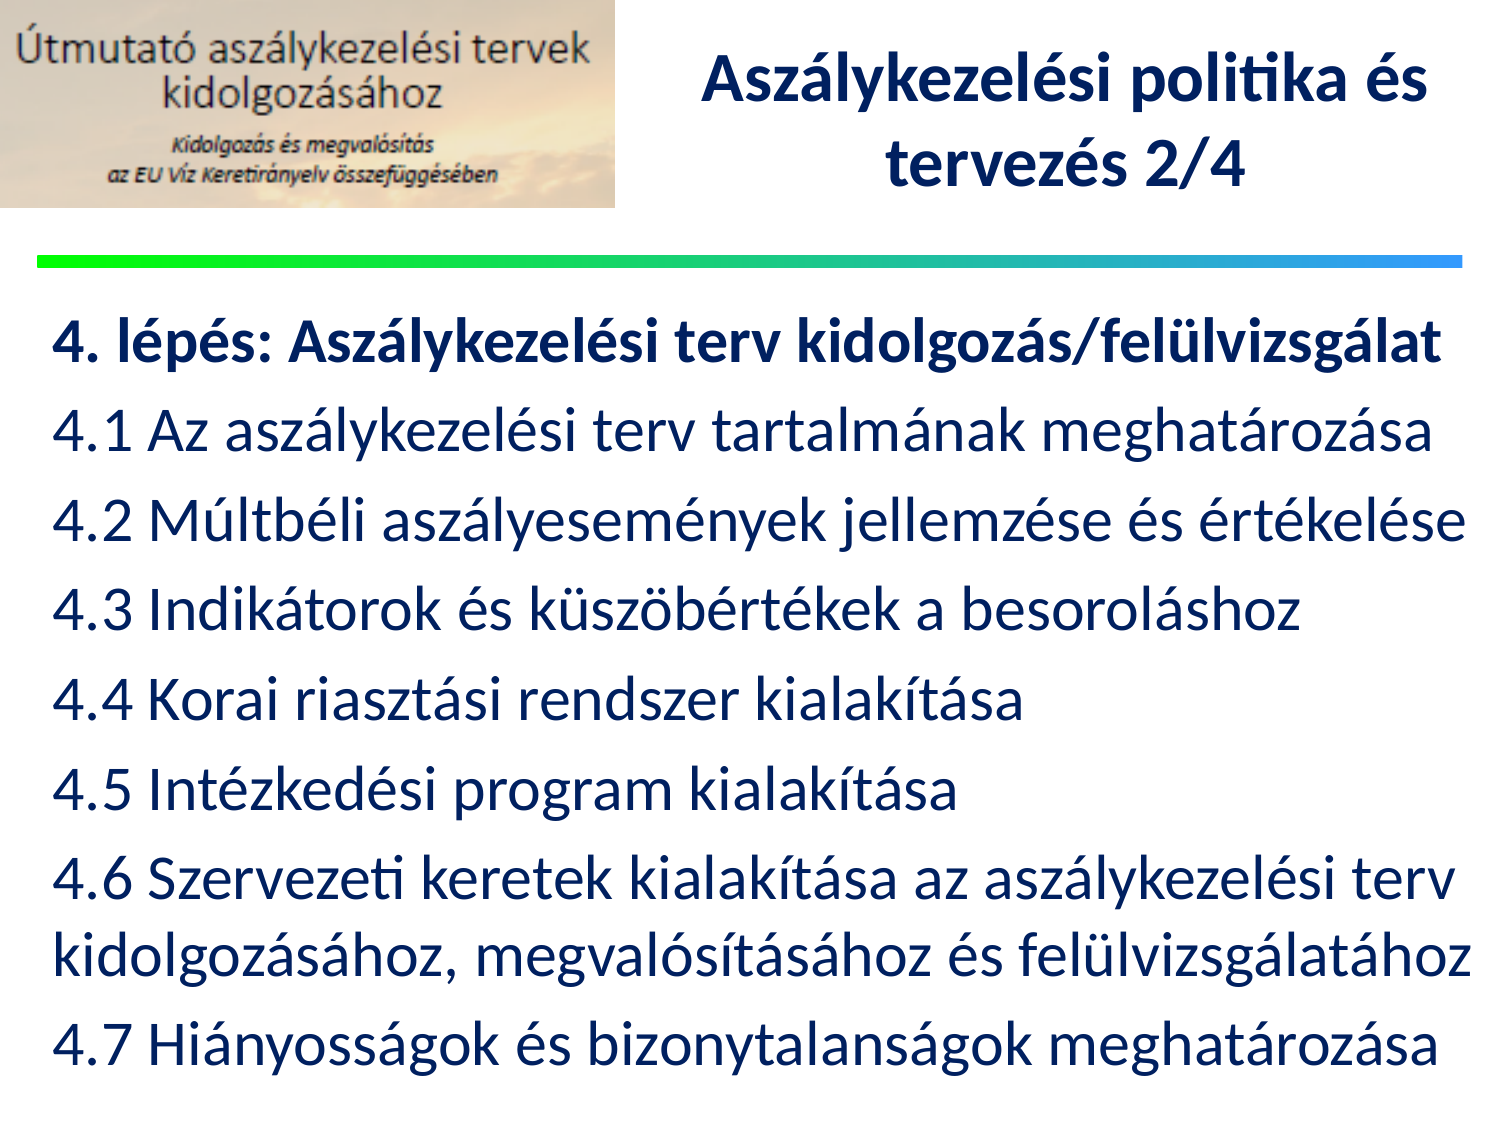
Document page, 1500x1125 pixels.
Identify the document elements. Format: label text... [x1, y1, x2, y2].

list 4. lépés: Aszálykezelési terv kidolgozás/felülvizsgálat 4.1 Az aszálykezelési terv tartalmának meghatározása 4.2 Múltbéli aszályesemények jellemzése és értékelése 4.3 Indikátorok és küszöbértékek a besoroláshoz 4.4 Korai riasztási rendszer kialakítása 4.5 Intézkedési program kialakítása 4.6 Szervezeti keretek kialakítása az aszálykezelési terv kidolgozásához, megvalósításához és felülvizsgálatához 4.7 Hiányosságok és bizonytalanságok meghatározása [37, 290, 1497, 1099]
picture [0, 0, 615, 209]
title Aszálykezelési politika és tervezés 2/4 [631, 22, 1500, 210]
text_box [37, 255, 1463, 268]
